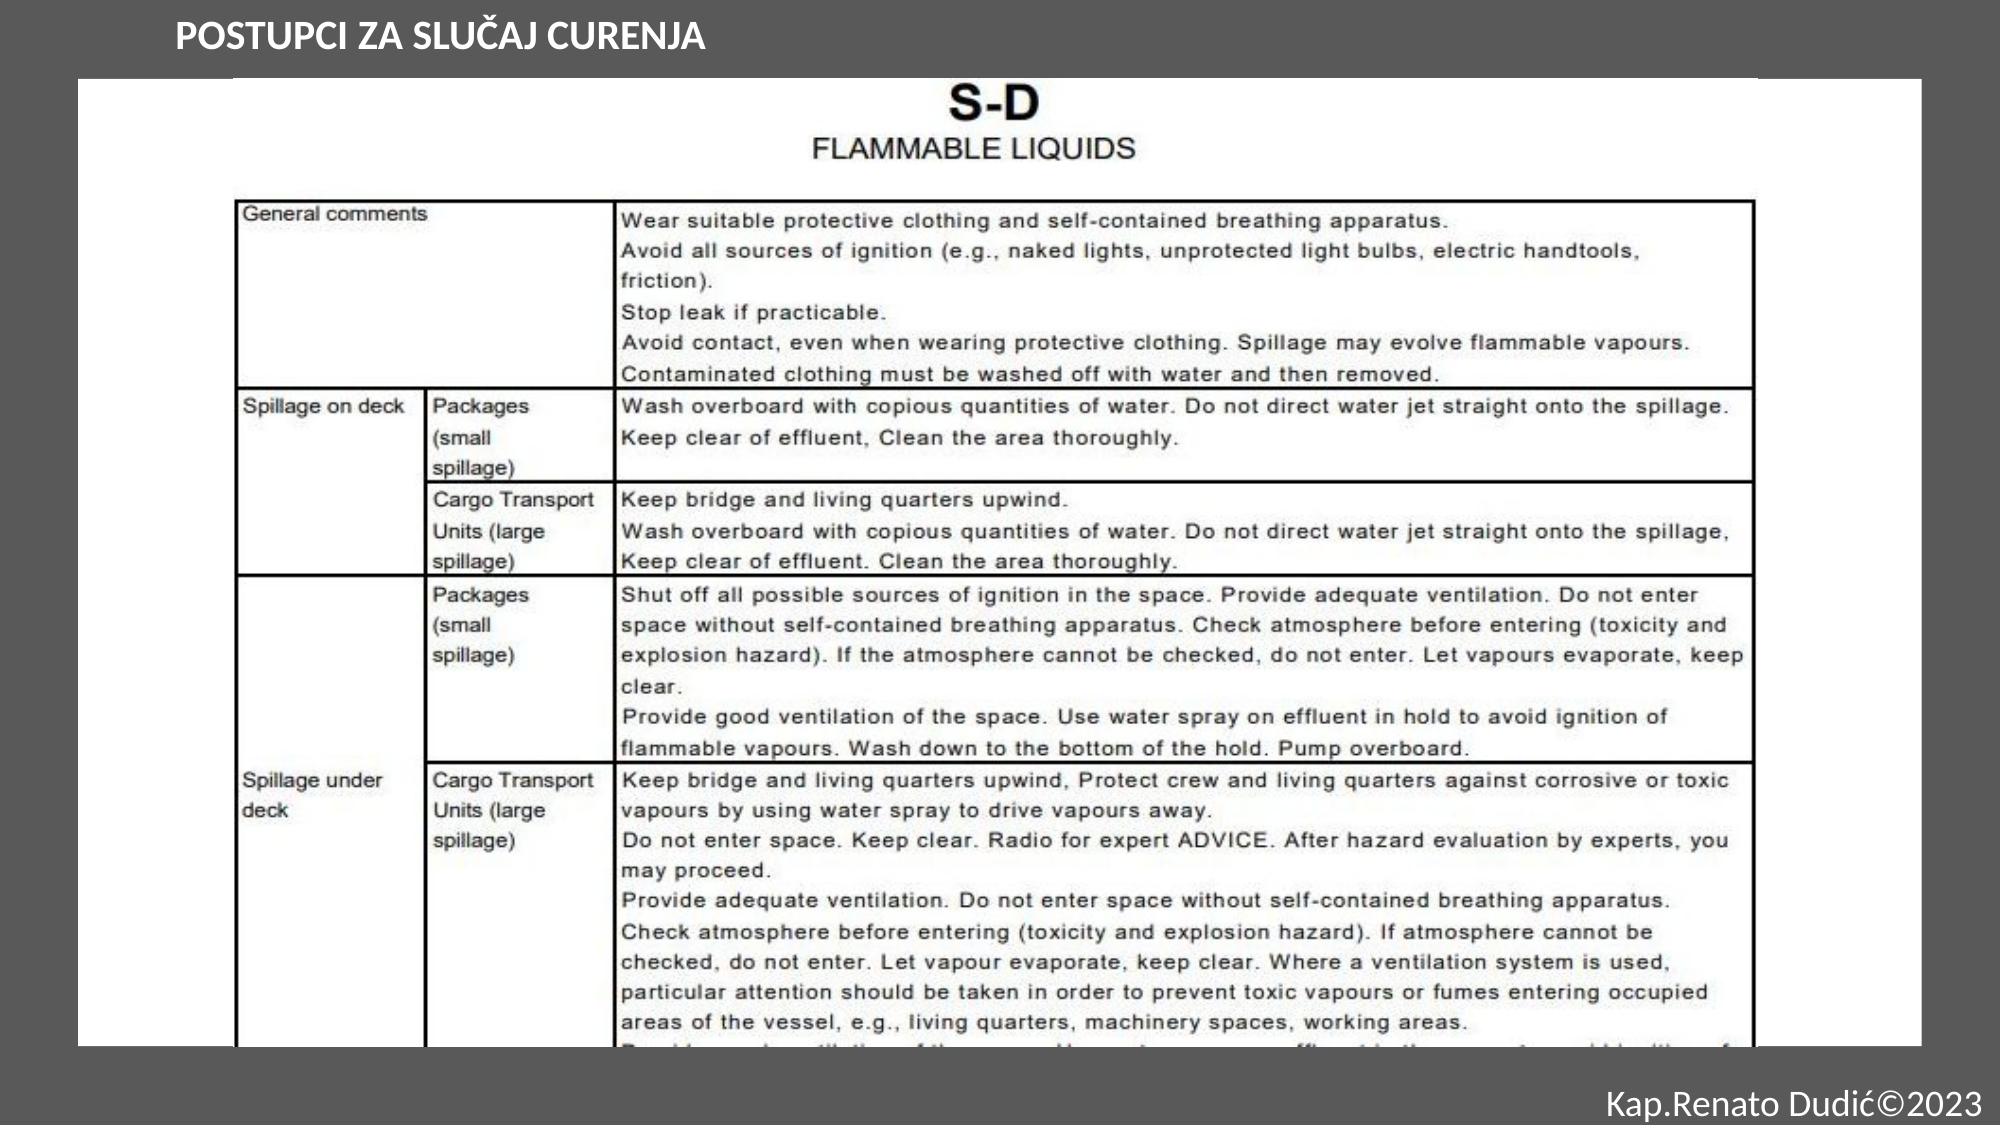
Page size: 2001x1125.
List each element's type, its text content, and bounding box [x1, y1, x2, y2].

text_box POSTUPCI ZA SLUČAJ CURENJA [160, 0, 1125, 65]
text_box [0, 0, 2000, 1125]
text_box [77, 78, 233, 1047]
picture [233, 78, 1758, 1047]
text_box [1758, 78, 1923, 1047]
text_box Kap.Renato Dudić©2023 [1591, 1071, 1998, 1125]
